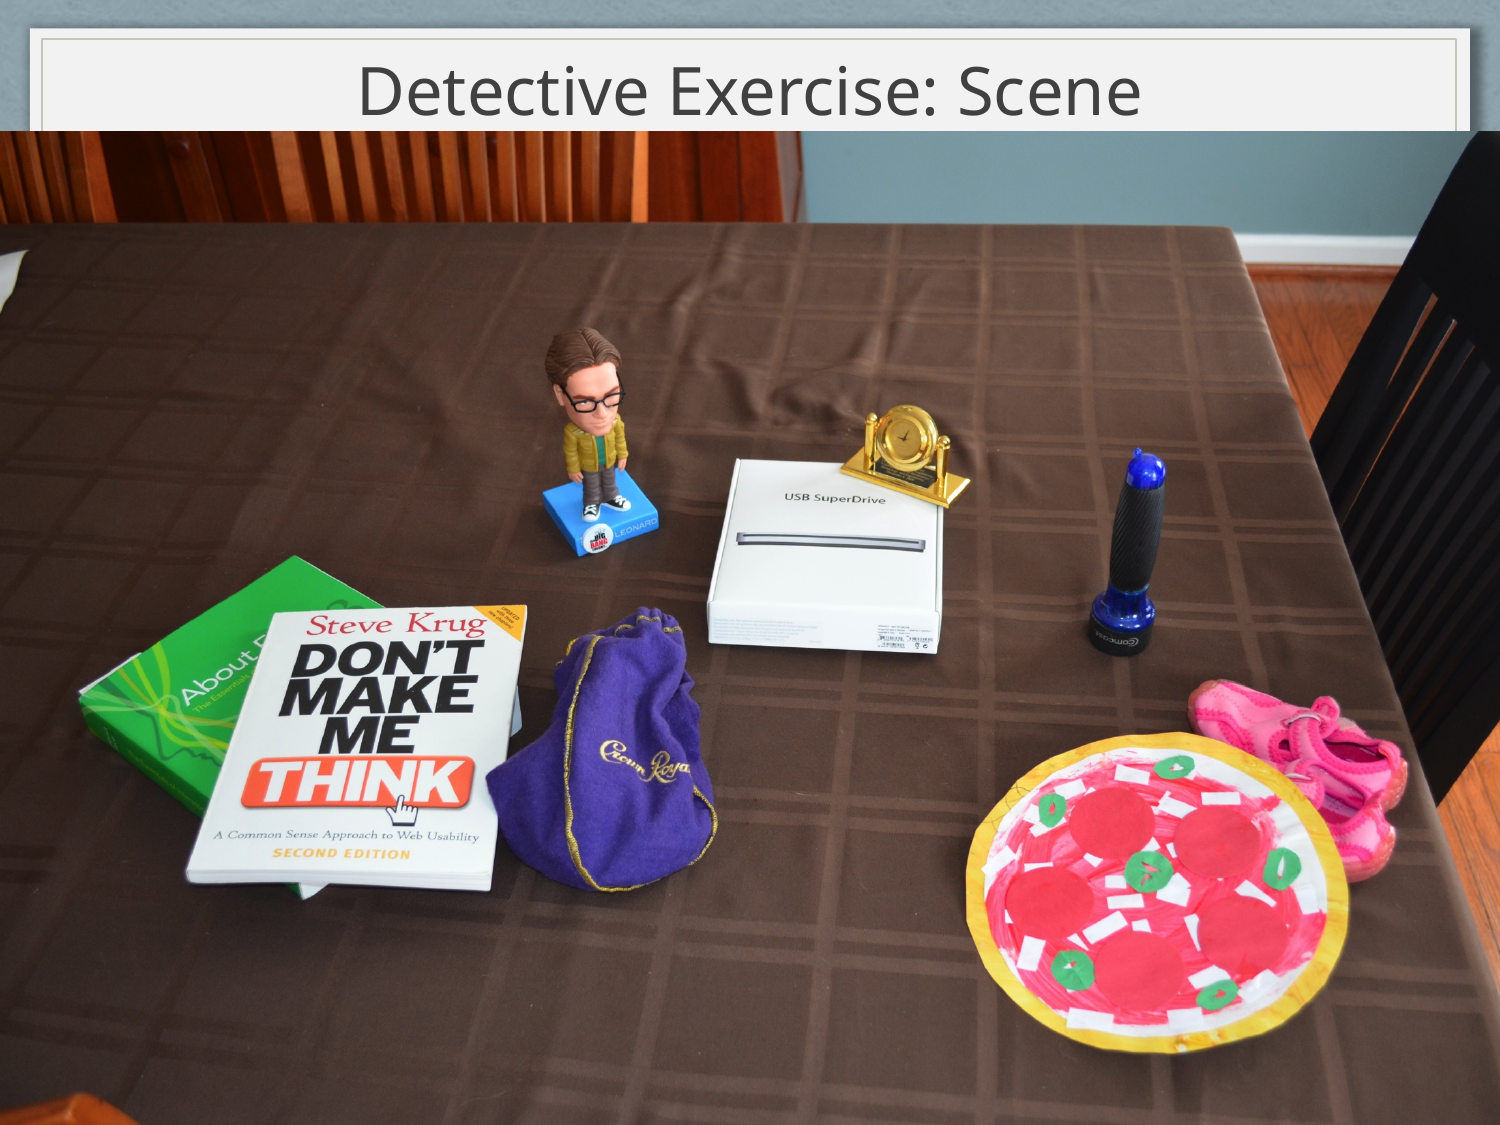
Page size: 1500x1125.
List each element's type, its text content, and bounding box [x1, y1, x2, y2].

picture [0, 130, 1500, 1125]
title Detective Exercise: Scene [147, 40, 1353, 123]
